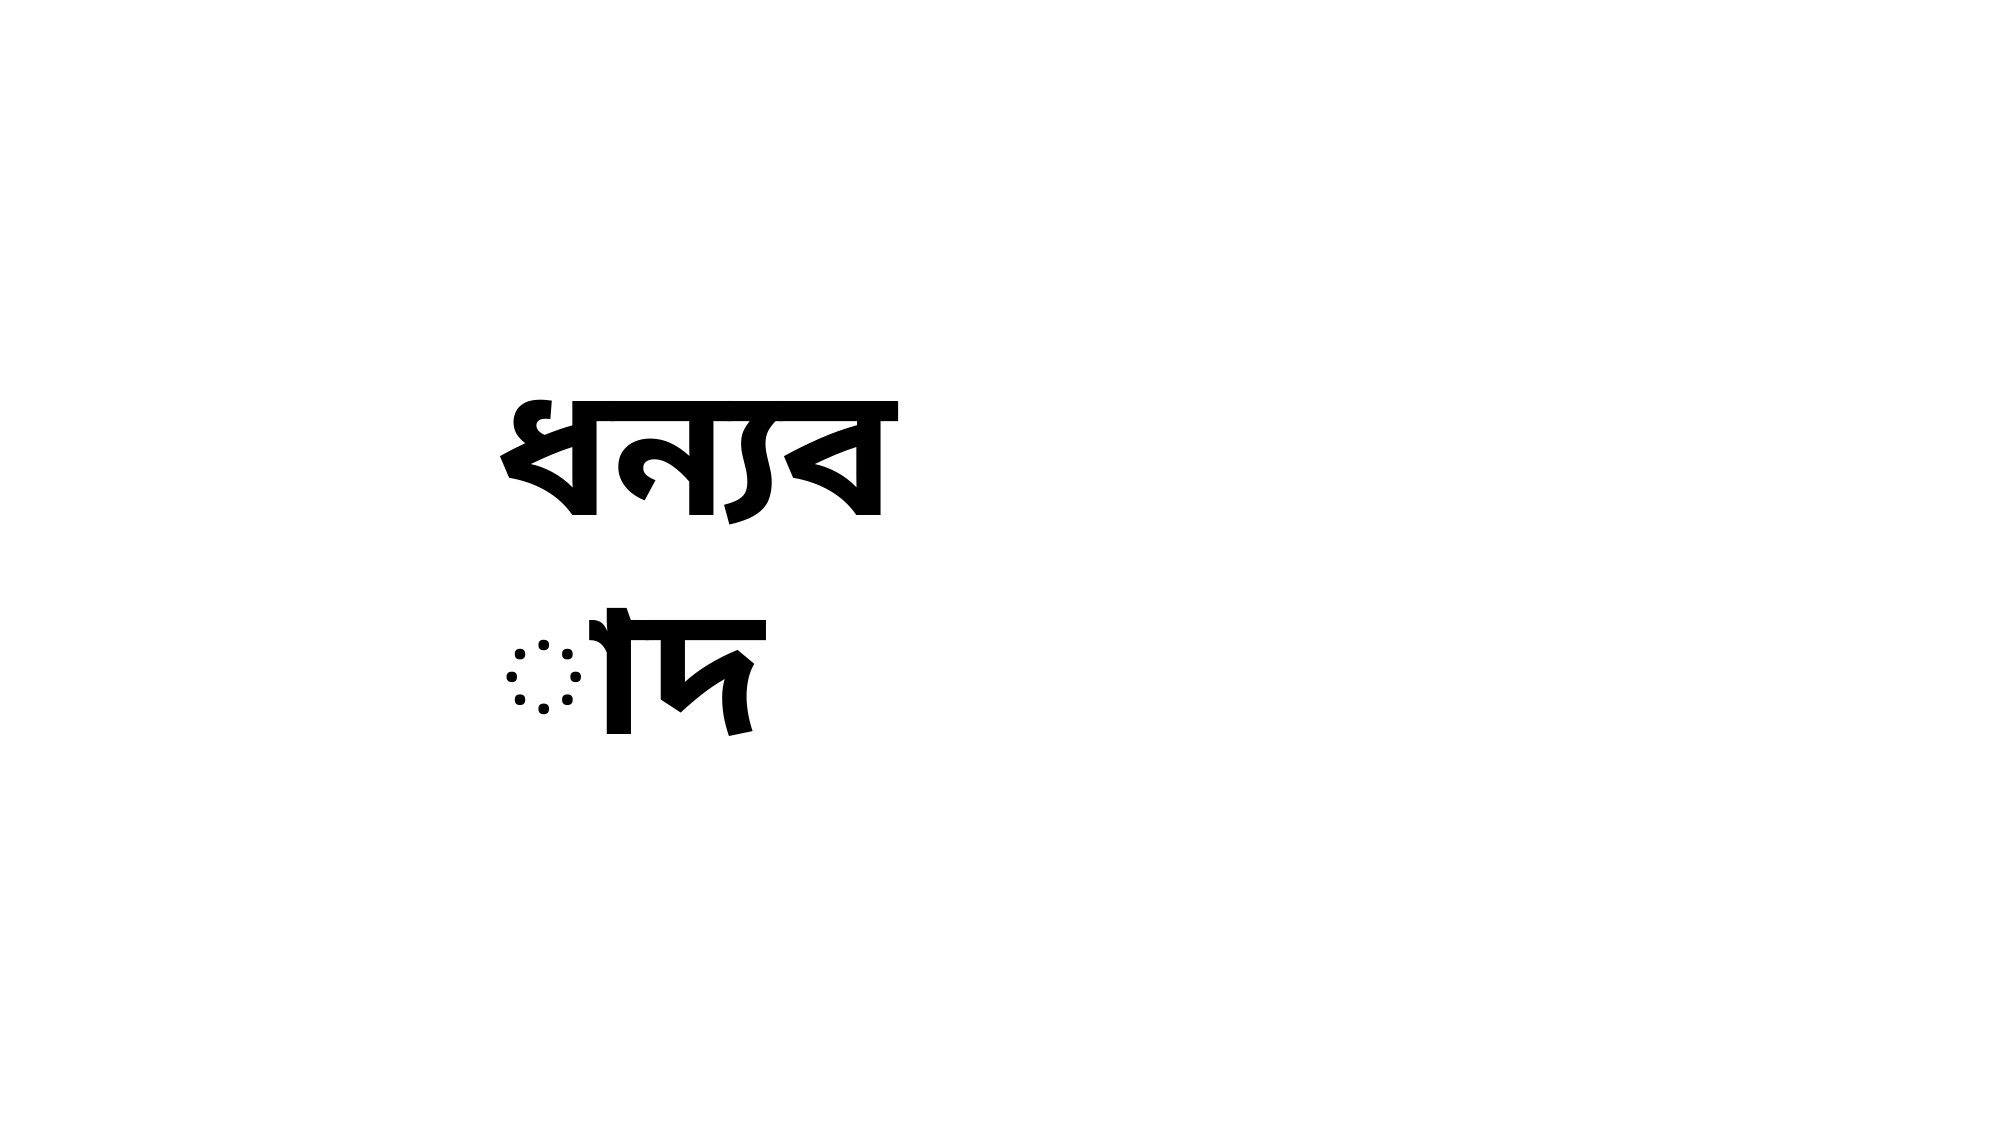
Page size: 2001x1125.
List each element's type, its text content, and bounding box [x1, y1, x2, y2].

text_box ধন্যবাদ [483, 324, 952, 779]
